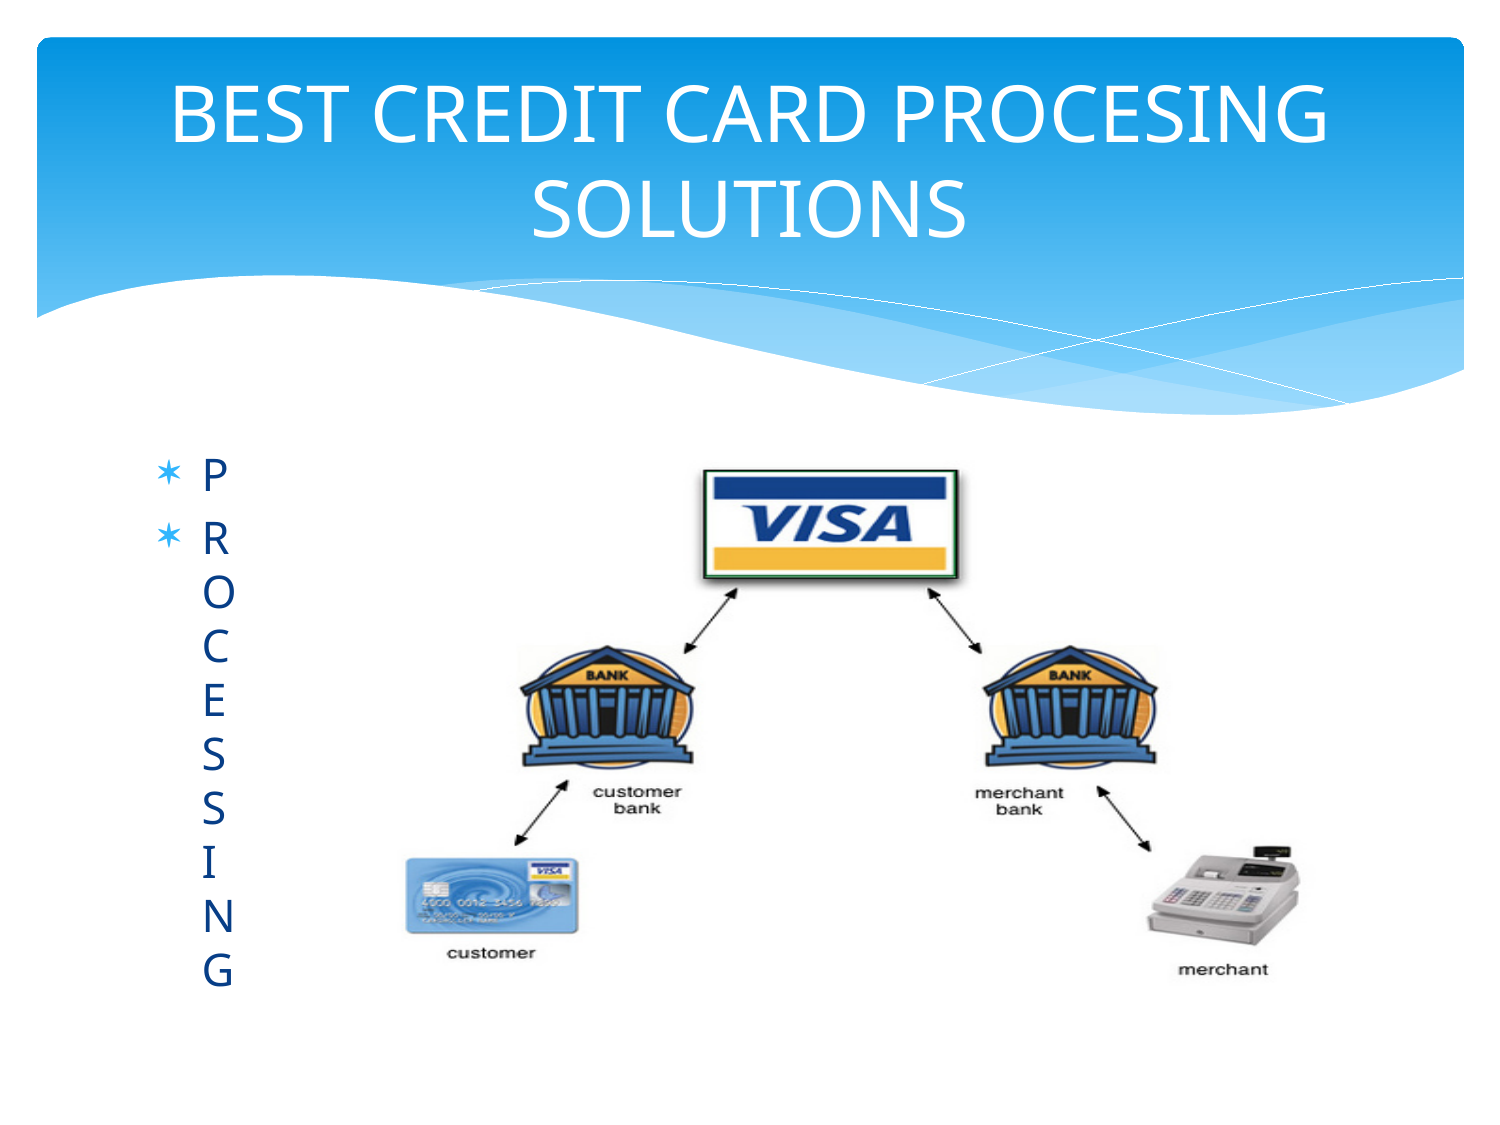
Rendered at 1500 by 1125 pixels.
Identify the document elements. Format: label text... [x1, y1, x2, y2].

list P R O C E S S I N G [143, 438, 1359, 1005]
picture [387, 450, 1329, 989]
title BEST CREDIT CARD PROCESING SOLUTIONS [75, 55, 1425, 261]
